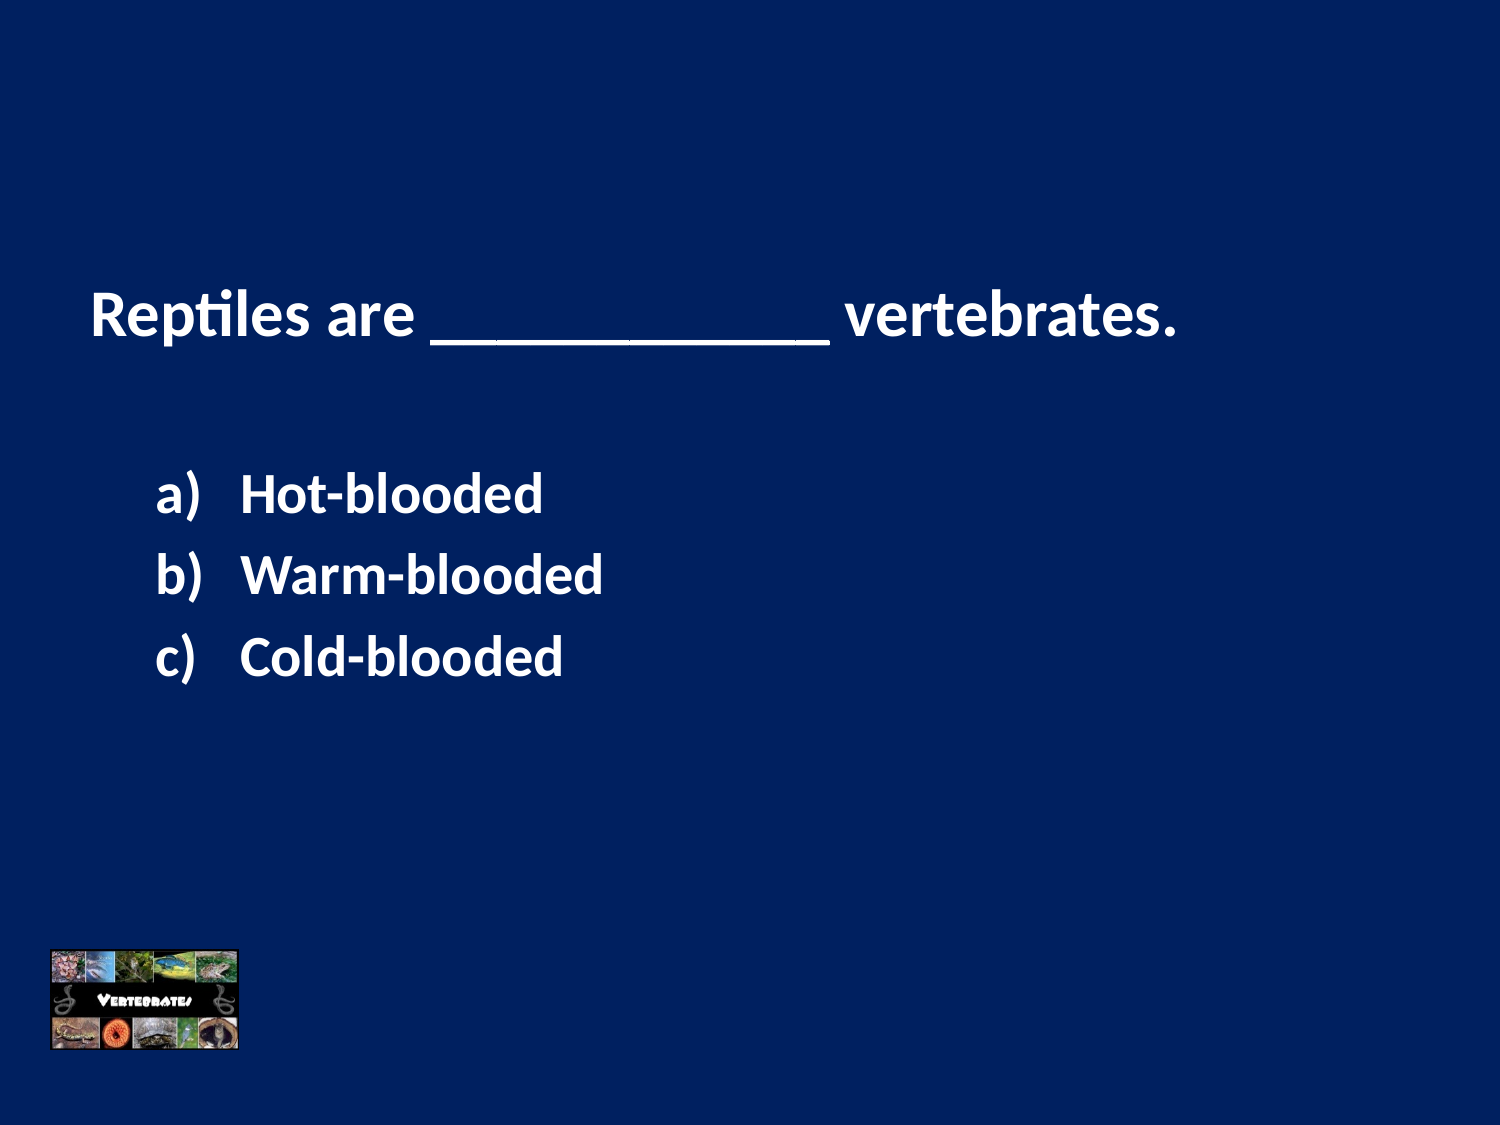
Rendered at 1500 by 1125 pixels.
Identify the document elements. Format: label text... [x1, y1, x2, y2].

picture [49, 949, 240, 1051]
list Reptiles are ____________ vertebrates. Hot-blooded Warm-blooded Cold-blooded [74, 262, 1426, 1006]
